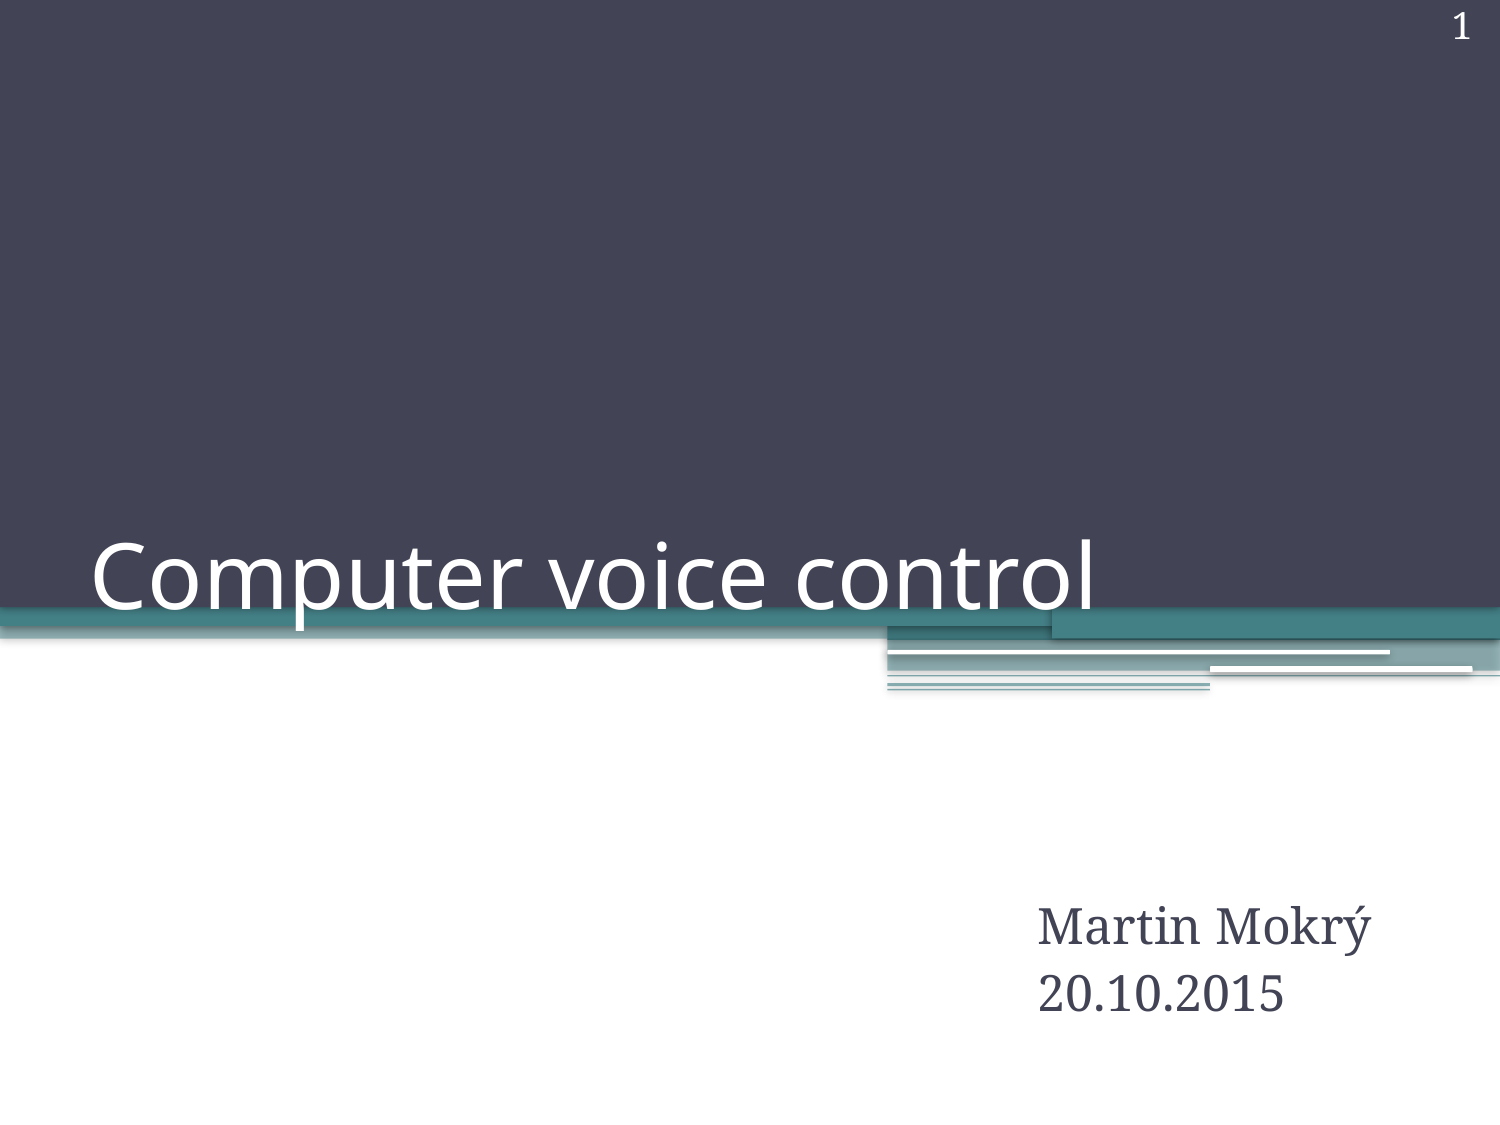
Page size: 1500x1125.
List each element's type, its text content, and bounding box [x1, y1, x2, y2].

title Computer voice control [75, 394, 1463, 636]
subtitle Martin Mokrý 20.10.2015 [1012, 887, 1500, 1125]
slide_number 1 [1364, 0, 1488, 61]
